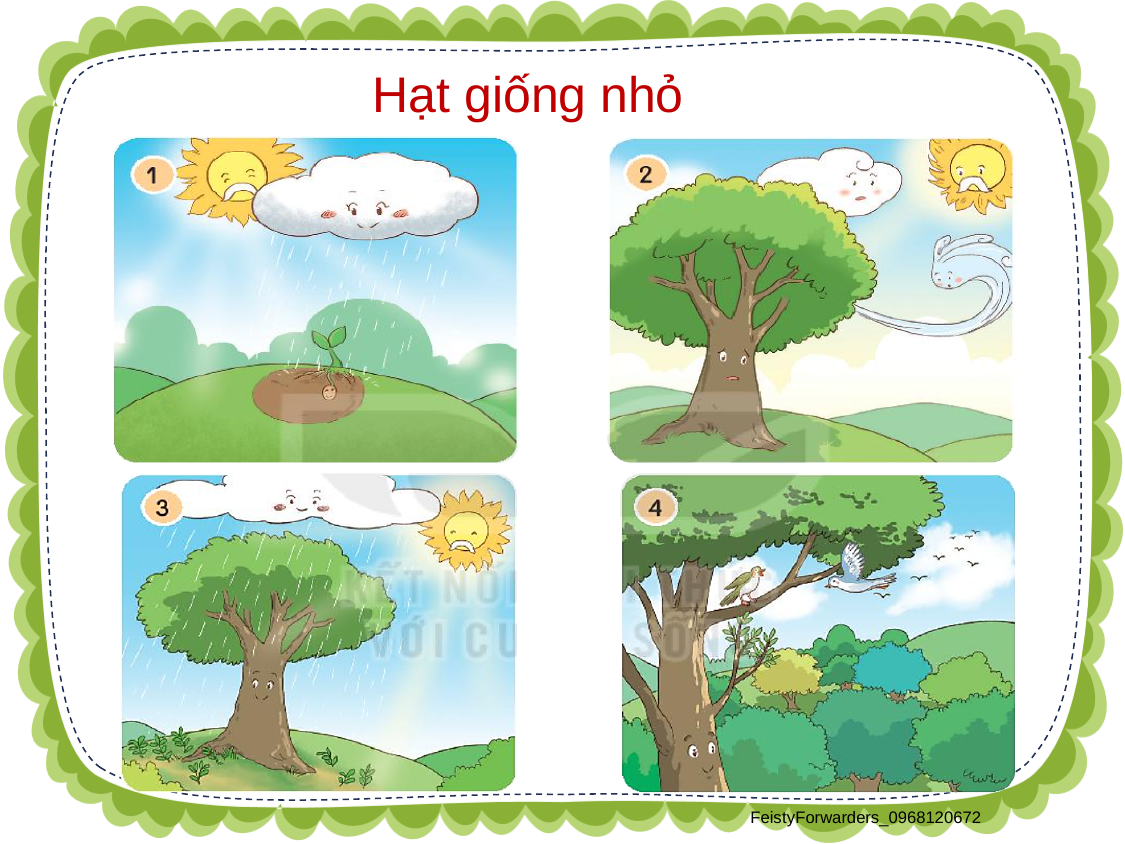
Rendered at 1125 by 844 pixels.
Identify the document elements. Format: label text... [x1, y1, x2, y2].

picture [0, 0, 1125, 844]
text_box Hạt giống nhỏ [358, 55, 816, 130]
